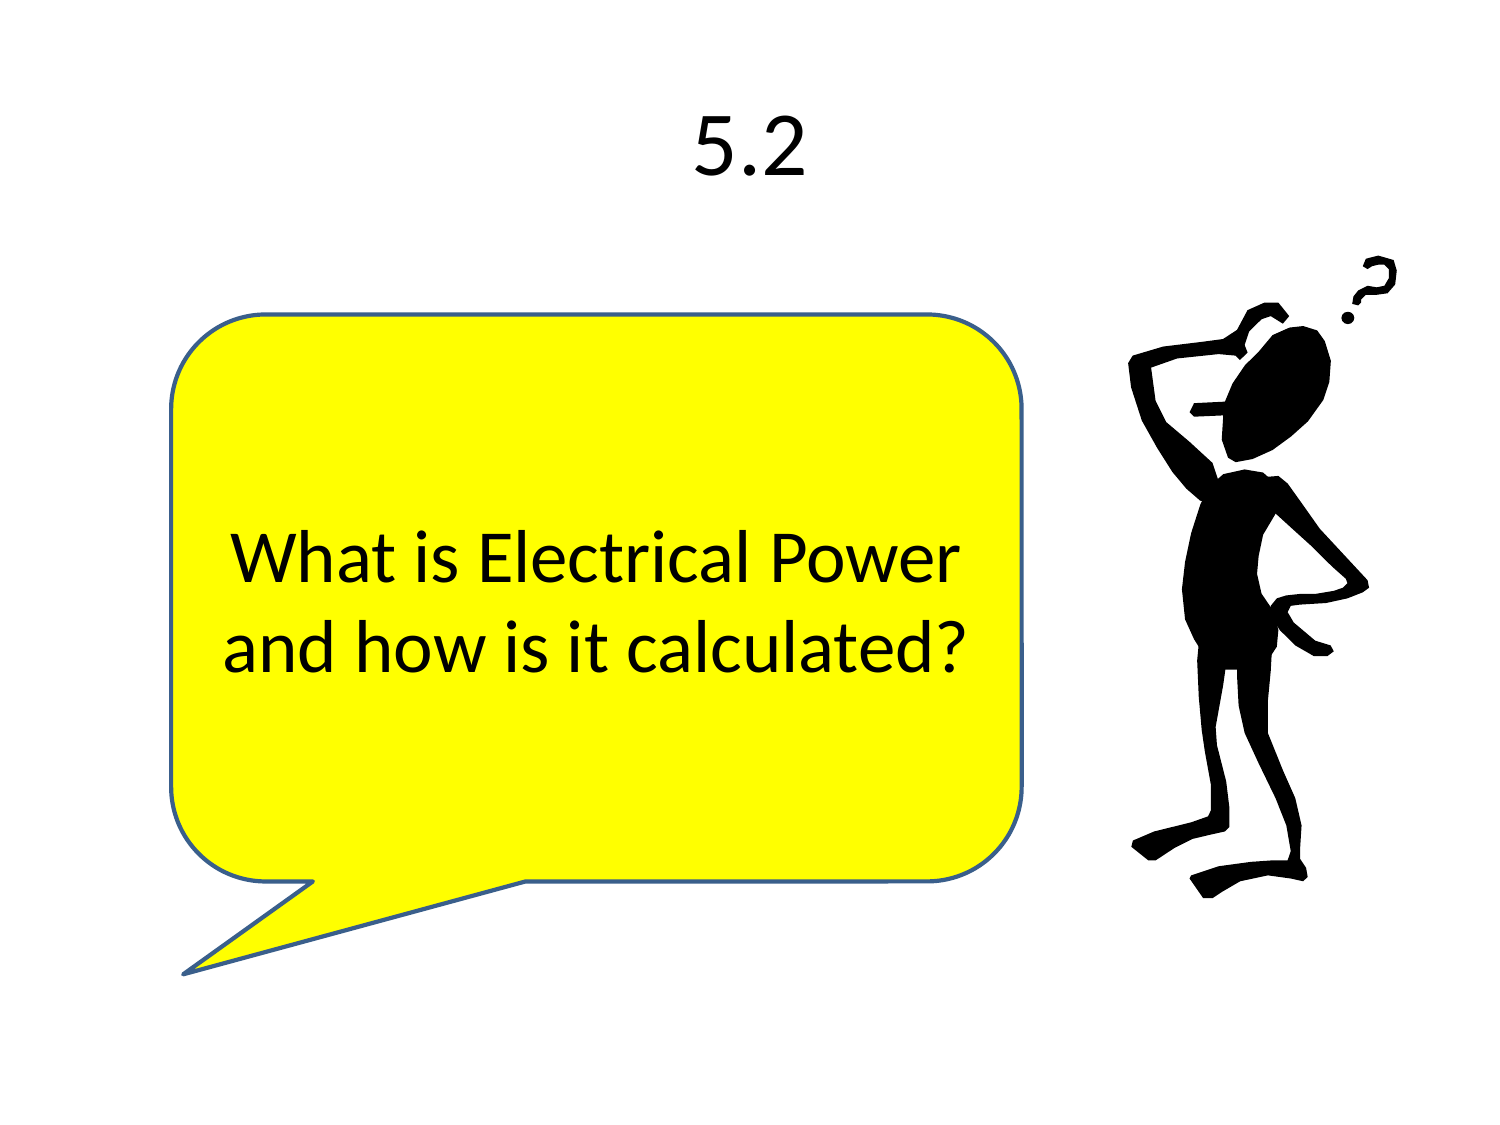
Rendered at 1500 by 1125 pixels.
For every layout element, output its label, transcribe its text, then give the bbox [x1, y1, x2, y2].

text_box What is Electrical Power and how is it calculated? [169, 312, 1024, 977]
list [1127, 255, 1398, 900]
title 5.2 [75, 45, 1425, 233]
